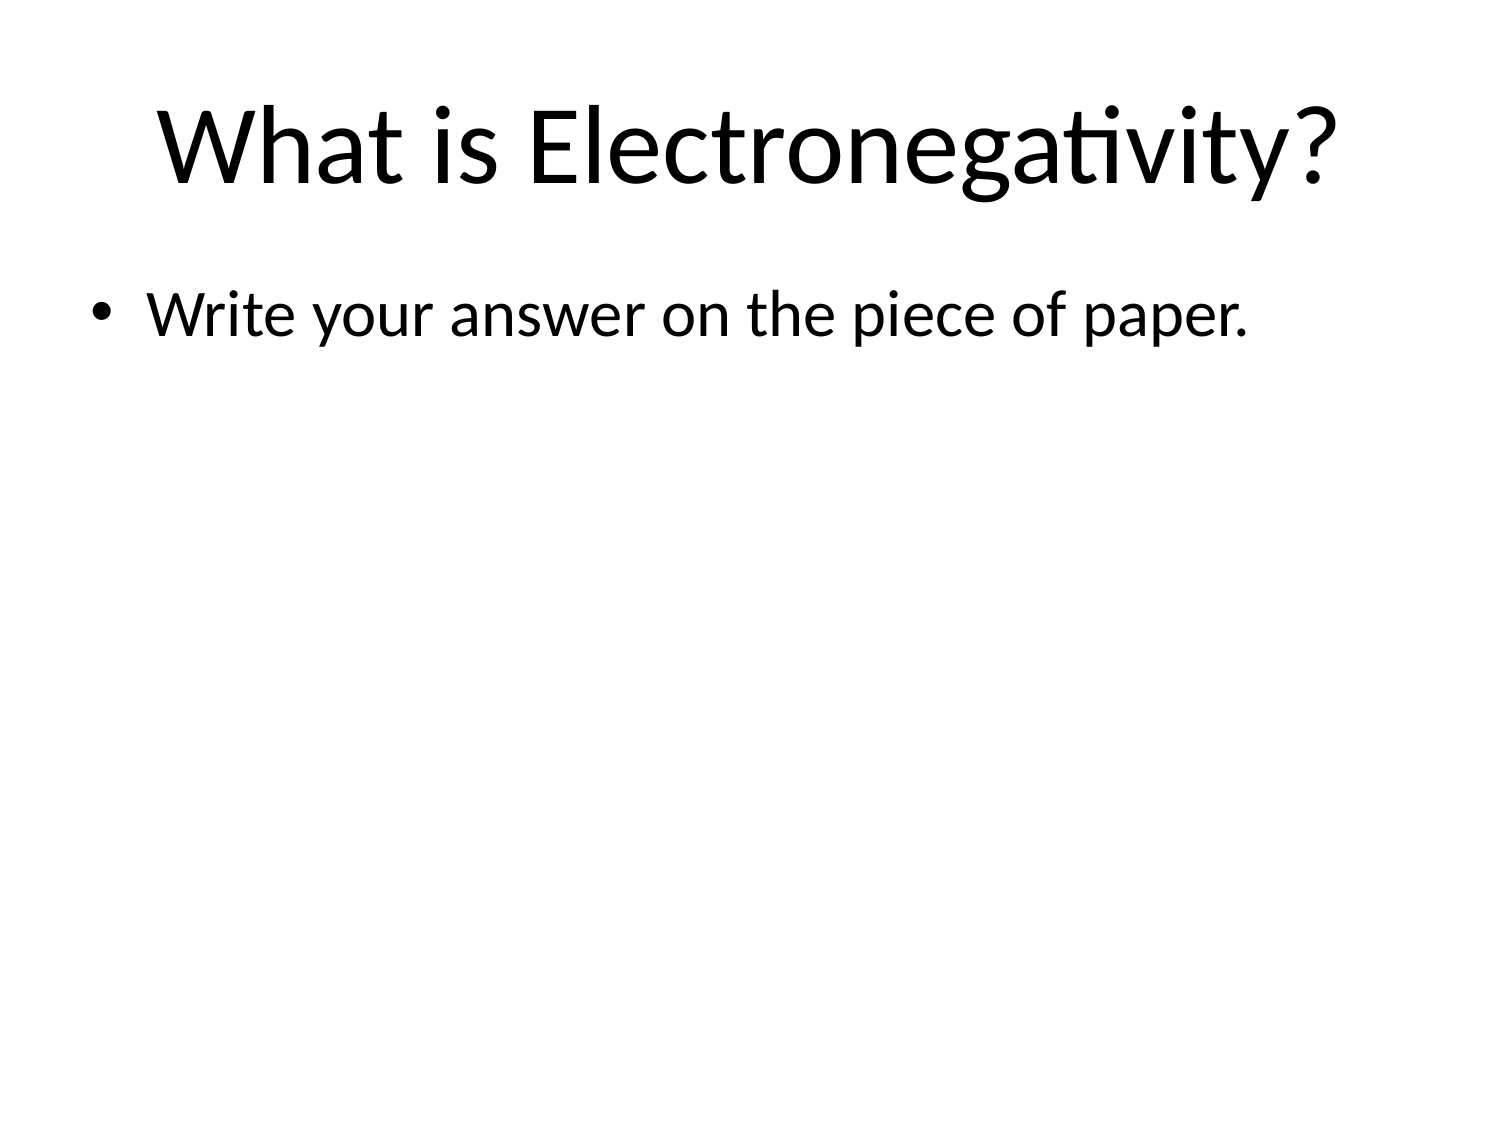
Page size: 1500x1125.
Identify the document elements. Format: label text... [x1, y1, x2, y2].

title What is Electronegativity? [75, 45, 1425, 233]
list Write your answer on the piece of paper. [75, 262, 1425, 1005]
